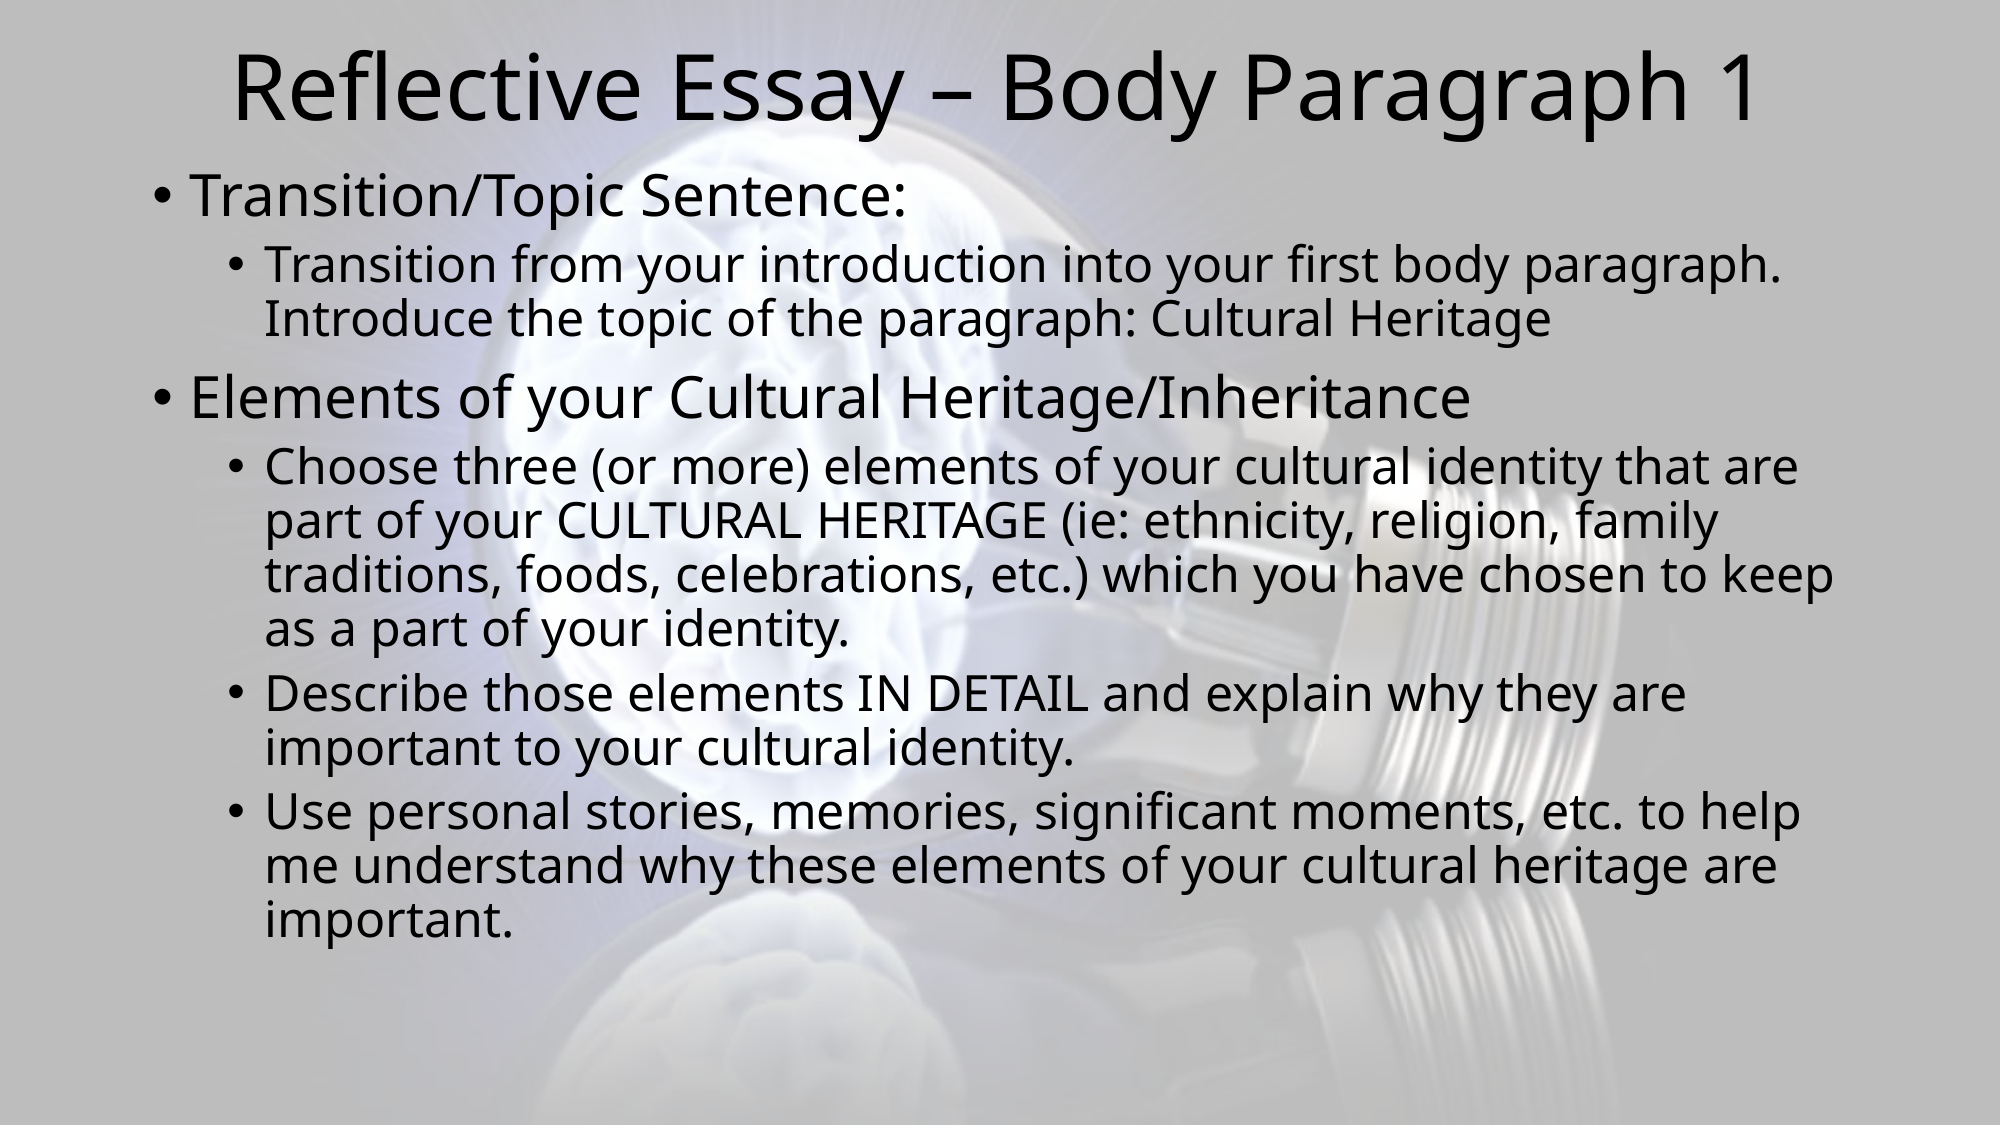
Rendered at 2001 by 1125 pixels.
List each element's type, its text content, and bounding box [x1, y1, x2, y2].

title Reflective Essay – Body Paragraph 1 [137, 22, 1863, 158]
list Transition/Topic Sentence: Transition from your introduction into your first body paragraph. Introduce the topic of the paragraph: Cultural Heritage Elements of your Cultural Heritage/Inheritance Choose three (or more) elements of your cultural identity that are part of your CULTURAL HERITAGE (ie: ethnicity, religion, family traditions, foods, celebrations, etc.) which you have chosen to keep as a part of your identity. Describe those elements IN DETAIL and explain why they are important to your cultural identity. Use personal stories, memories, significant moments, etc. to help me understand why these elements of your cultural heritage are important. [137, 158, 1863, 1090]
